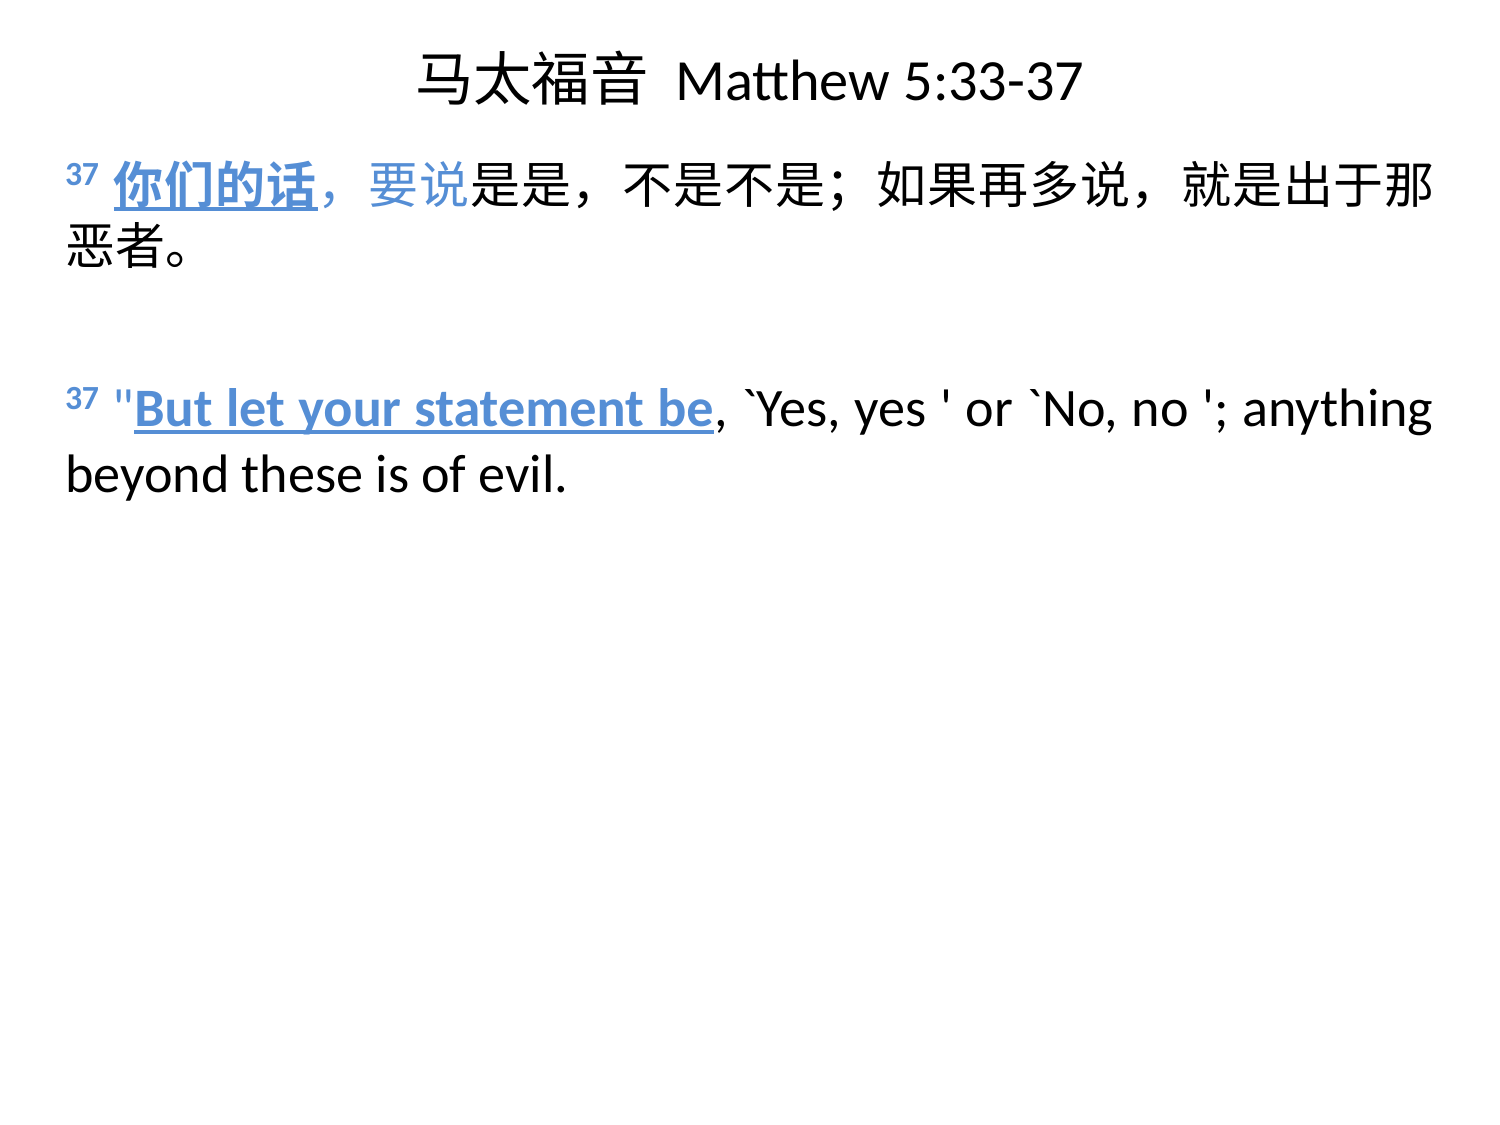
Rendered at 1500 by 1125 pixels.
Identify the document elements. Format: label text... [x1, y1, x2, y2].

title 马太福音 Matthew 5:33-37 [75, 24, 1425, 130]
list 37你们的话，要说是是，不是不是；如果再多说，就是出于那恶者。 37 ​"But let your statement be, `Yes, yes ' or `No, no '; anything beyond these is of evil. [50, 137, 1450, 968]
